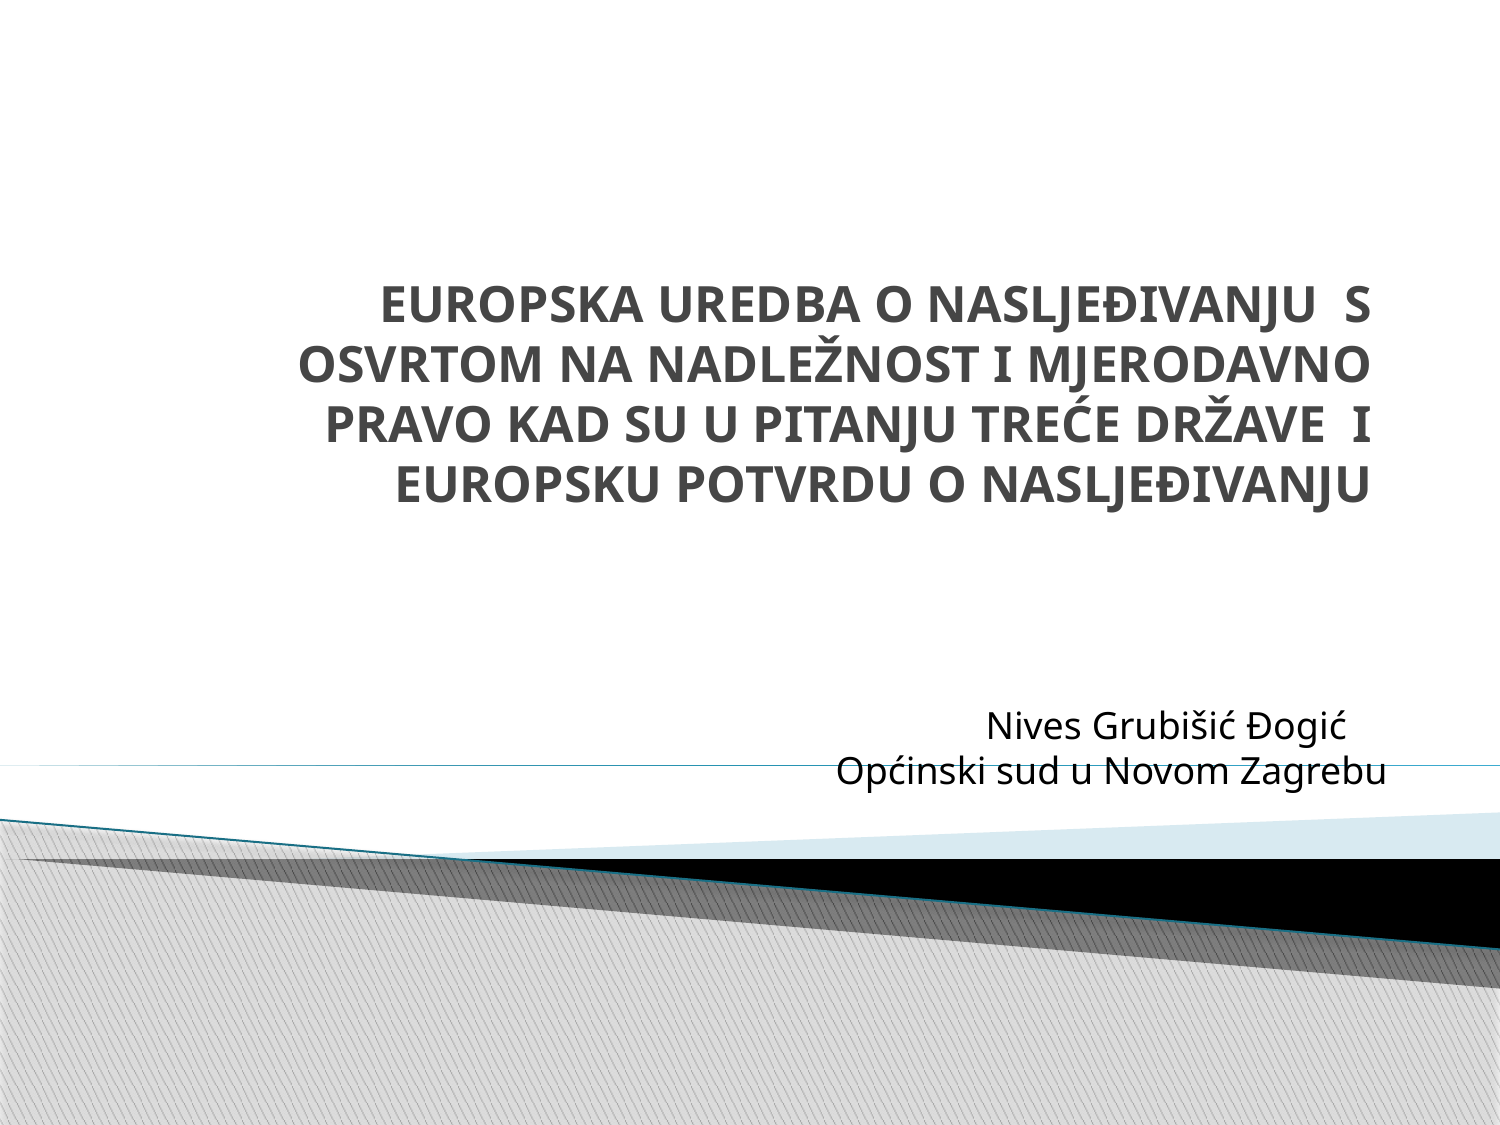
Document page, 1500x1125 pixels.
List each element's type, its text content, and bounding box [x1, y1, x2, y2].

title EUROPSKA UREDBA O NASLJEĐIVANJU S OSVRTOM NA NADLEŽNOST I MJERODAVNO PRAVO KAD SU U PITANJU TREĆE DRŽAVE I EUROPSKU POTVRDU O NASLJEĐIVANJU [112, 219, 1388, 521]
picture [5, 859, 1500, 989]
text_box Nives Grubišić Đogić Općinski sud u Novom Zagrebu [820, 694, 1471, 800]
